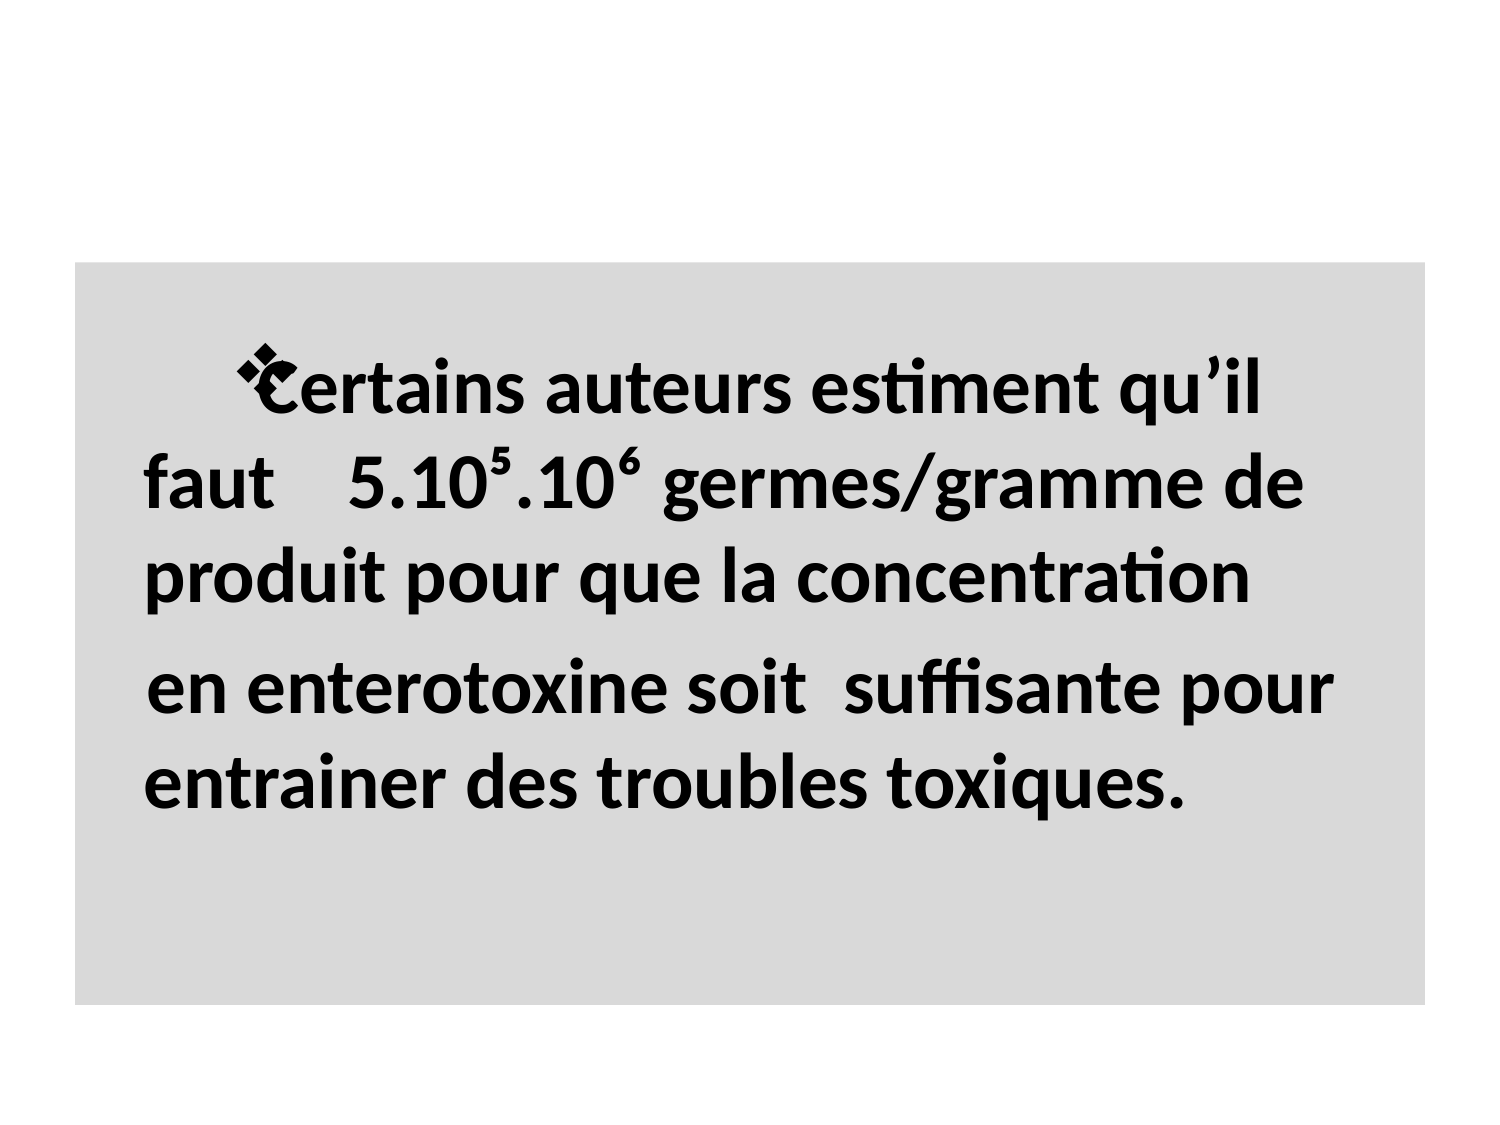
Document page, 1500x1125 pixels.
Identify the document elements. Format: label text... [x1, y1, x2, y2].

list Certains auteurs estiment qu’il faut 5.10⁵.10⁶ germes/gramme de produit pour que la concentration en enterotoxine soit suffisante pour entrainer des troubles toxiques. [75, 262, 1425, 1005]
